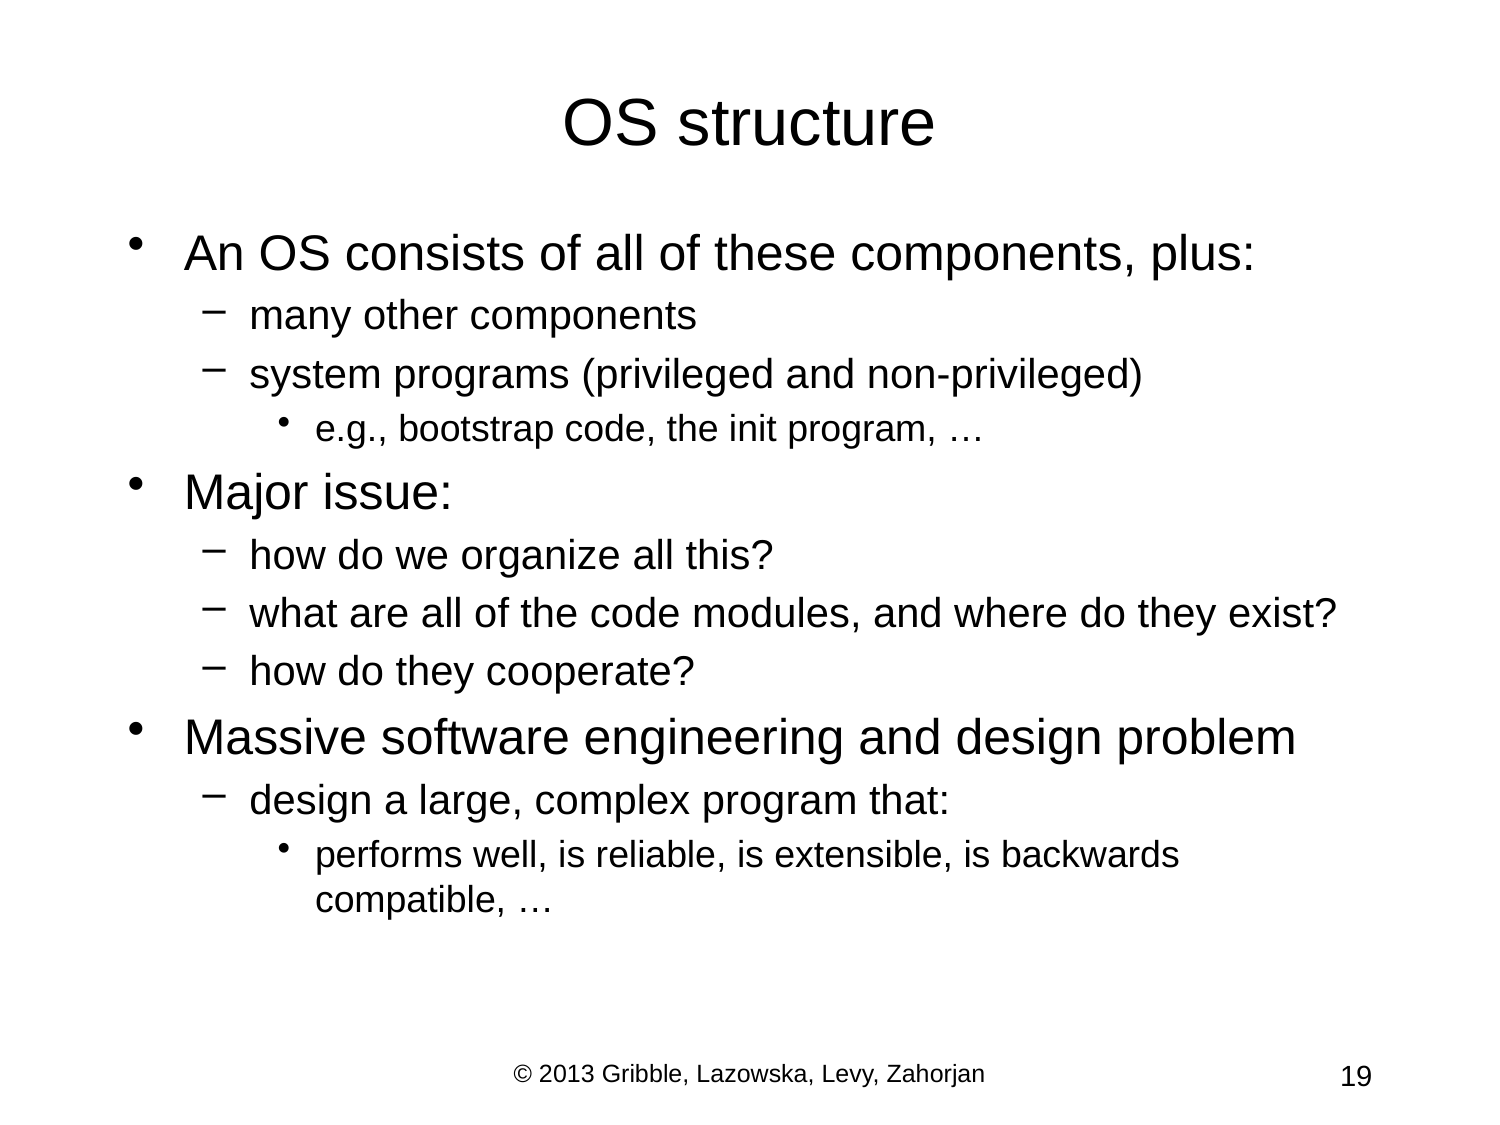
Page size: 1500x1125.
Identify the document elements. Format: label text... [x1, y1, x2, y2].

slide_number 19 [1074, 1050, 1388, 1100]
list An OS consists of all of these components, plus: many other components system programs (privileged and non-privileged) e.g., bootstrap code, the init program, … Major issue: how do we organize all this? what are all of the code modules, and where do they exist? how do they cooperate? Massive software engineering and design problem design a large, complex program that: performs well, is reliable, is extensible, is backwards compatible, … [112, 212, 1388, 1025]
title OS structure [112, 62, 1388, 175]
footer © 2013 Gribble, Lazowska, Levy, Zahorjan [450, 1050, 1050, 1100]
